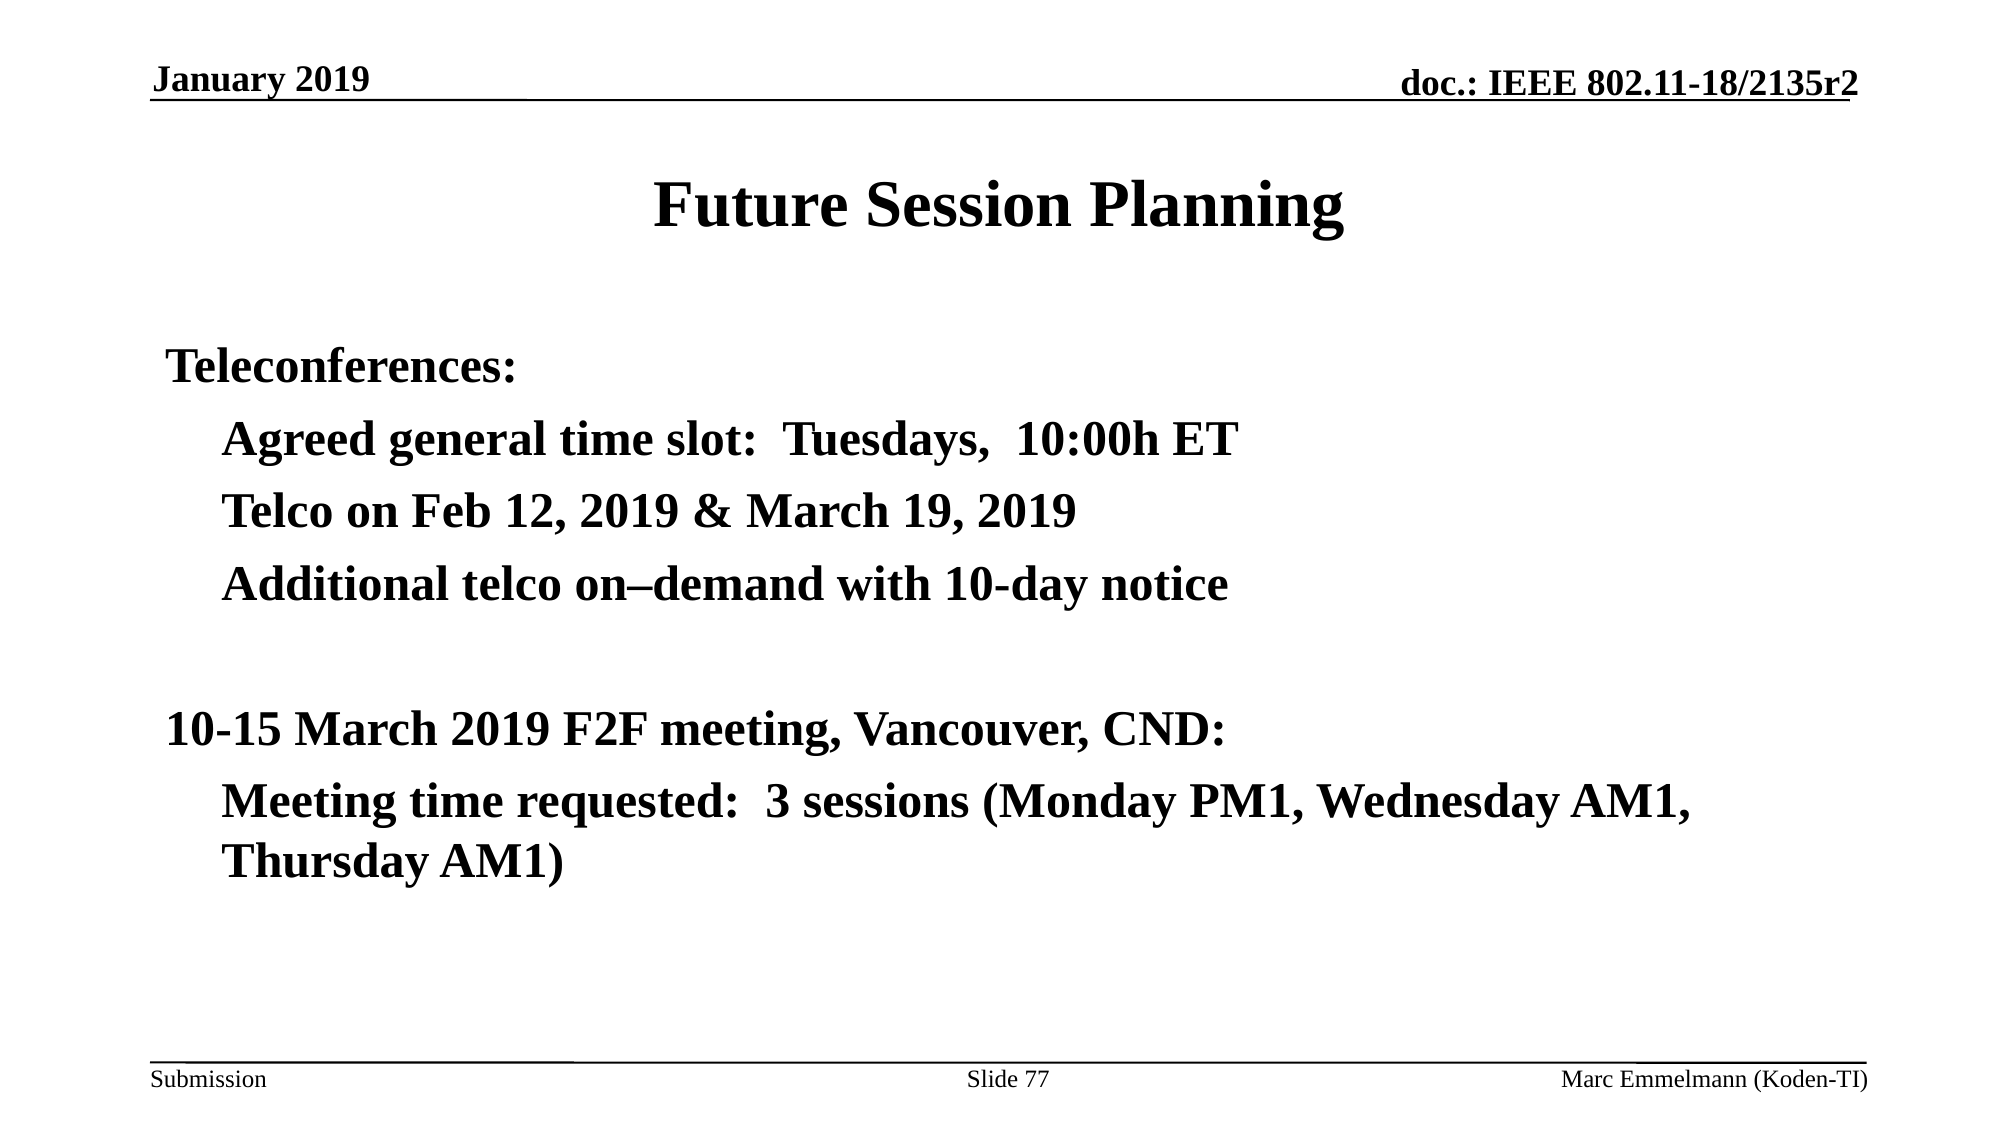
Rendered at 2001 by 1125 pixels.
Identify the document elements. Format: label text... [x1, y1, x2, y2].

footer Marc Emmelmann (Koden-TI) [1171, 1061, 1869, 1093]
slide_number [152, 54, 563, 100]
title Future Session Planning [149, 112, 1850, 288]
list Teleconferences: Agreed general time slot: Tuesdays, 10:00h ET Telco on Feb 12, 2019 & March 19, 2019 Additional telco on–demand with 10-day notice 10-15 March 2019 F2F meeting, Vancouver, CND: Meeting time requested: 3 sessions (Monday PM1, Wednesday AM1, Thursday AM1) [149, 324, 1850, 1000]
slide_number Slide 77 [950, 1061, 1067, 1123]
